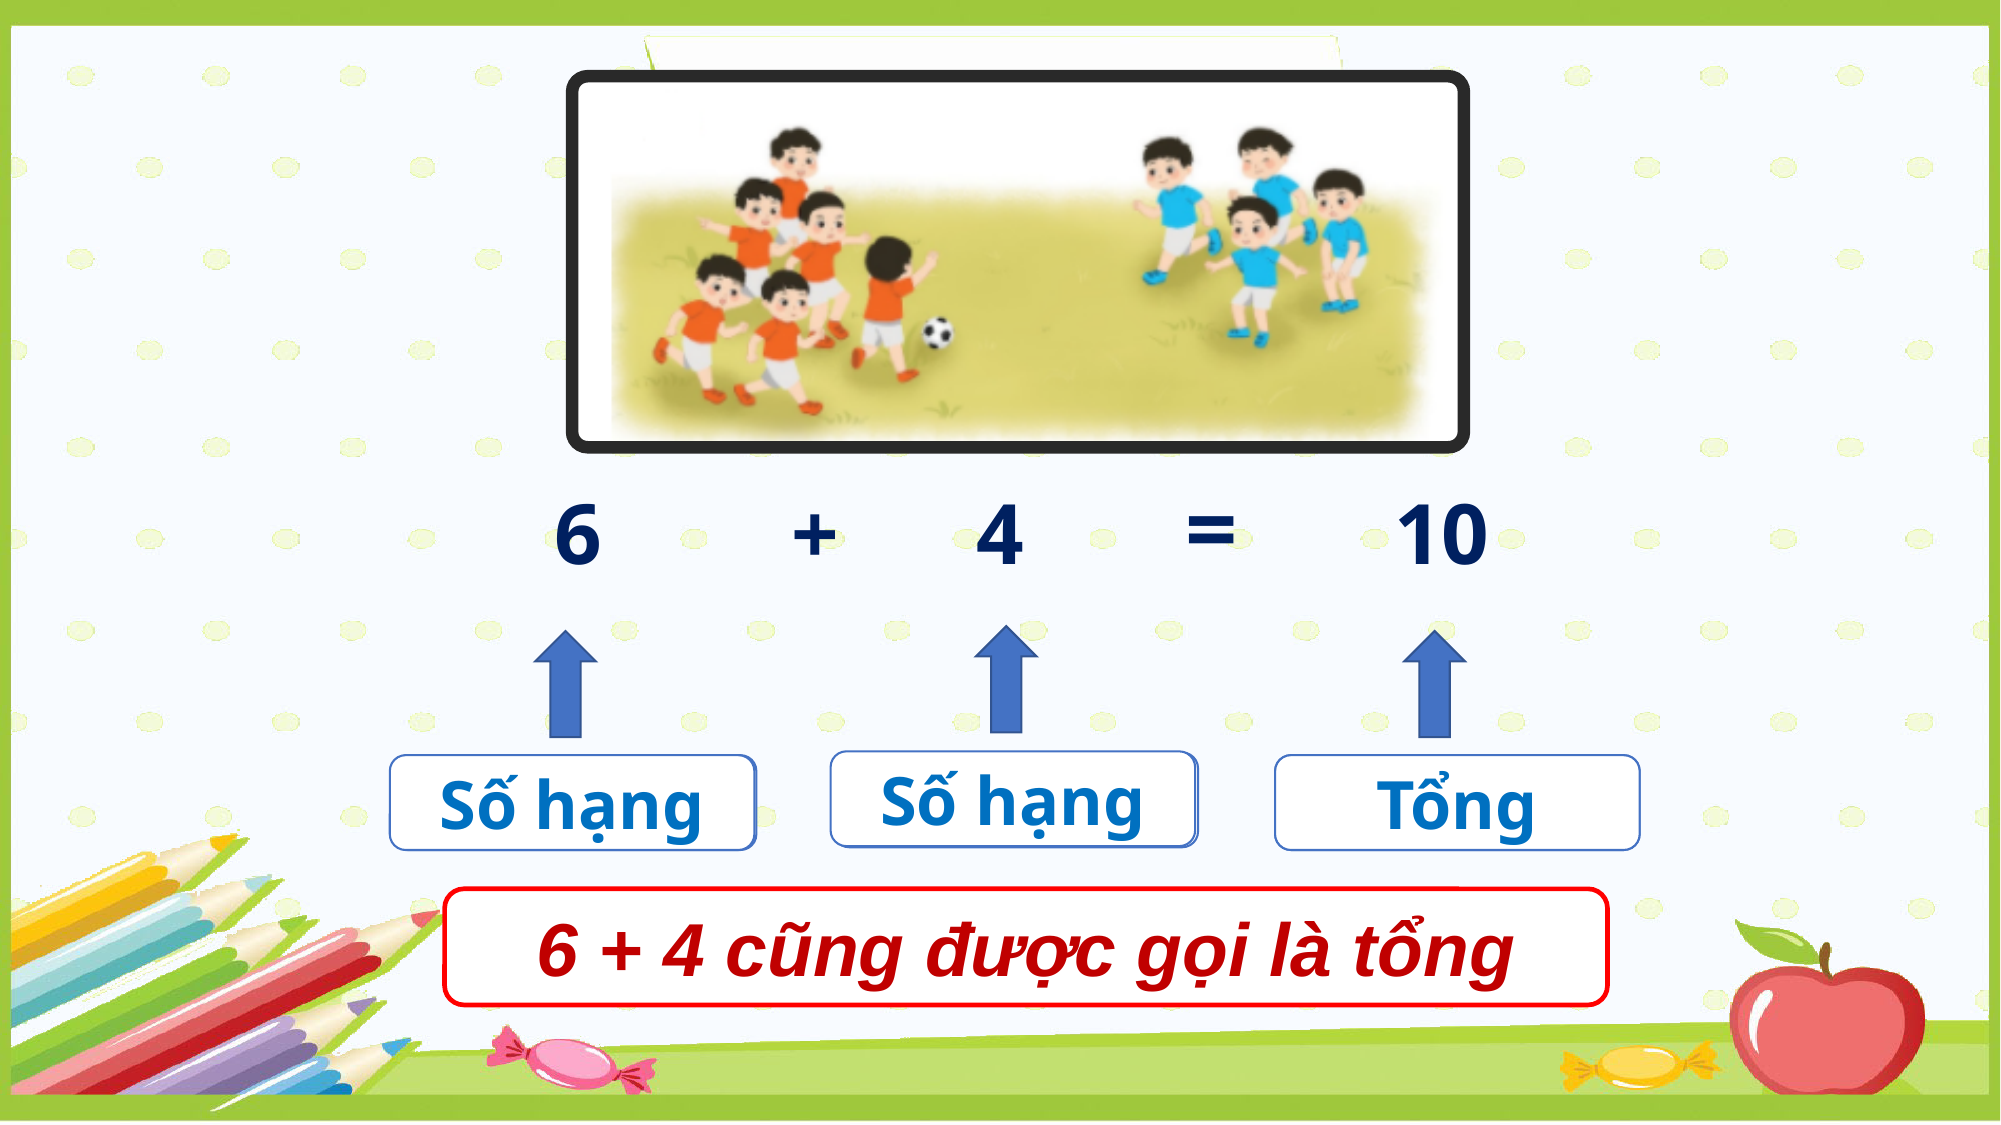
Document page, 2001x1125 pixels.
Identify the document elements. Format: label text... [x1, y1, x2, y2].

text_box [973, 624, 1040, 734]
text_box 10 [1302, 474, 1582, 589]
text_box ? [846, 753, 1200, 849]
text_box = [1121, 463, 1302, 589]
text_box 6 [447, 474, 709, 589]
picture [0, 0, 2001, 1125]
text_box Tổng [1274, 754, 1641, 852]
text_box [532, 629, 599, 739]
text_box [1401, 629, 1468, 739]
text_box Số hạng [388, 754, 756, 852]
text_box 6 + 4 cũng được gọi là tổng [443, 887, 1609, 1006]
text_box + [762, 474, 868, 589]
text_box Số hạng [829, 750, 1197, 848]
text_box 4 [889, 474, 1111, 589]
